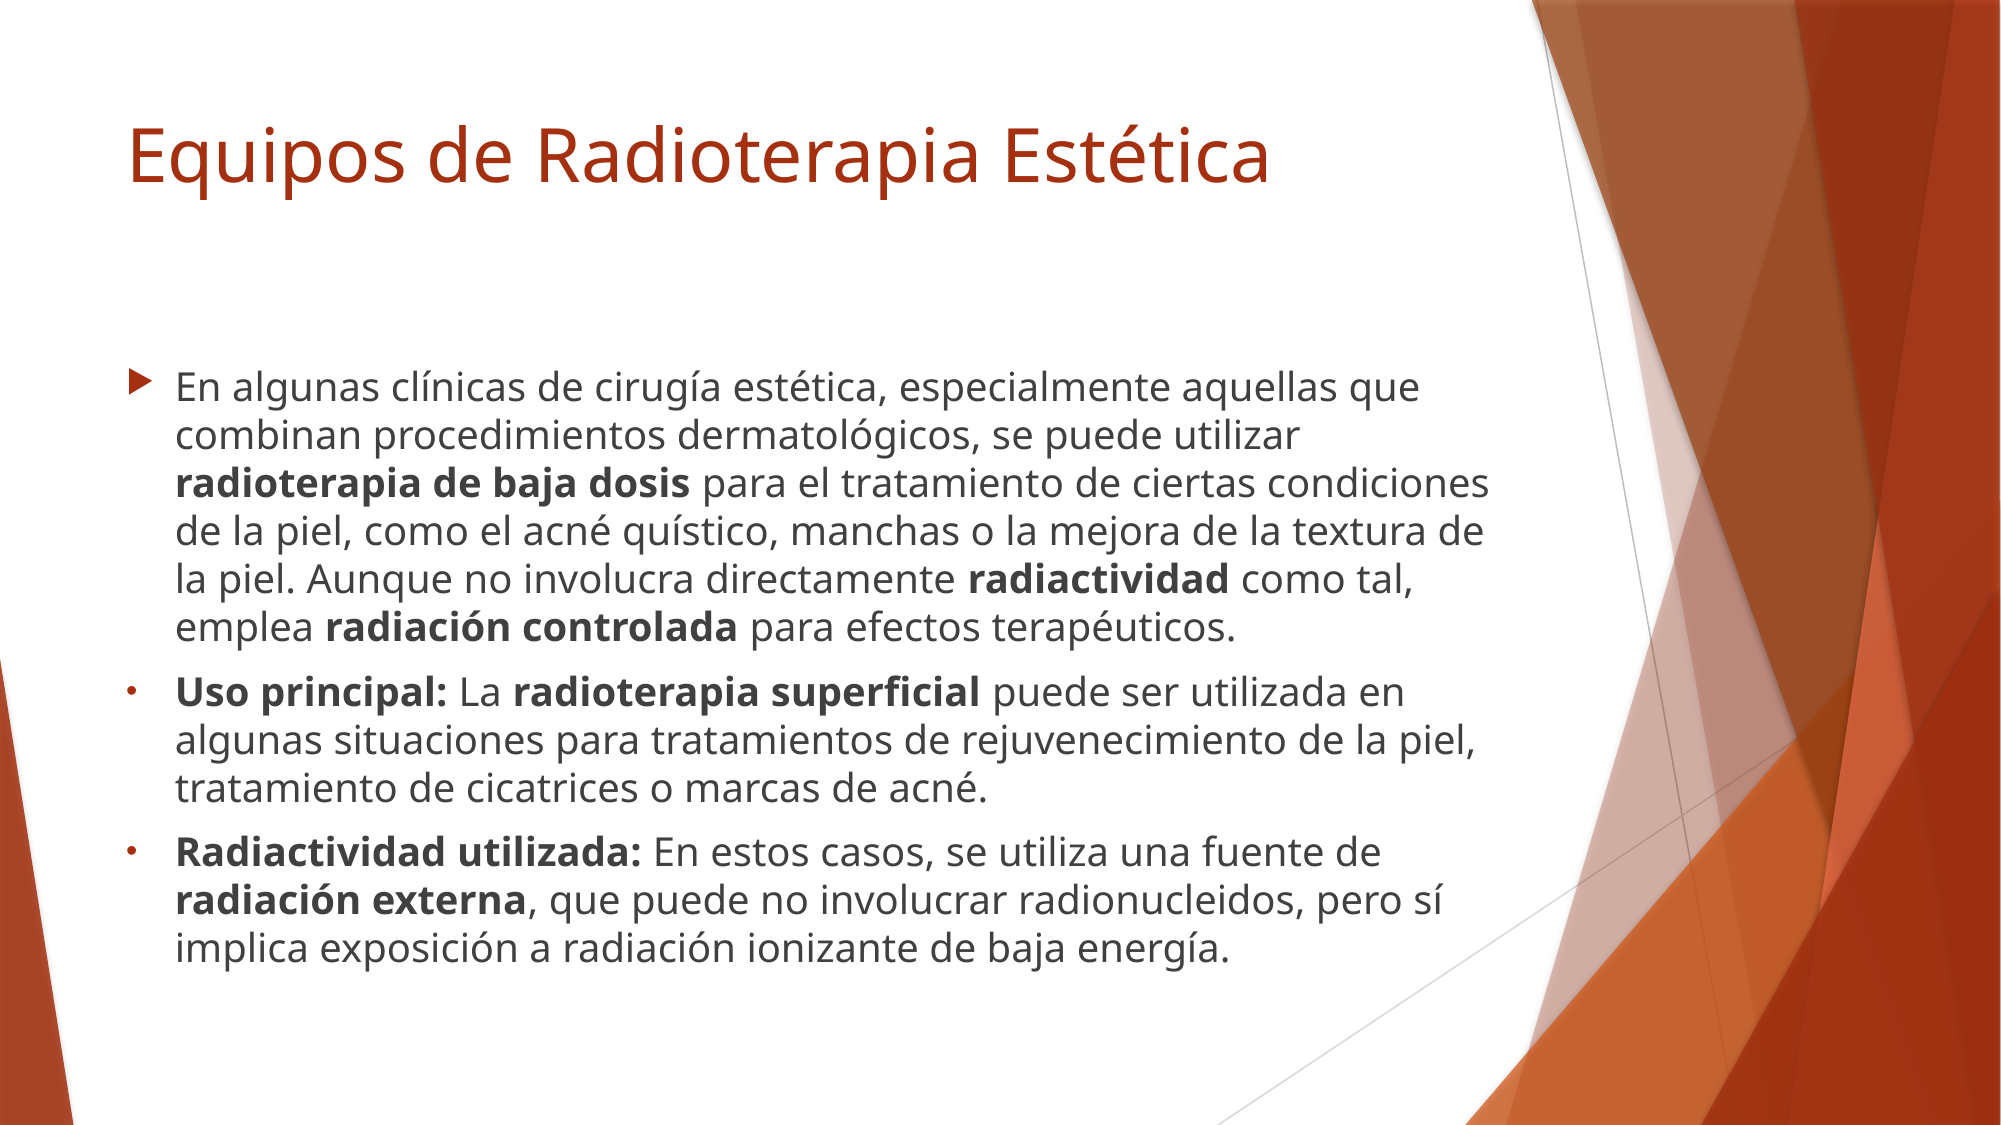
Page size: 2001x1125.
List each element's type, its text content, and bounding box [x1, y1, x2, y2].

list En algunas clínicas de cirugía estética, especialmente aquellas que combinan procedimientos dermatológicos, se puede utilizar radioterapia de baja dosis para el tratamiento de ciertas condiciones de la piel, como el acné quístico, manchas o la mejora de la textura de la piel. Aunque no involucra directamente radiactividad como tal, emplea radiación controlada para efectos terapéuticos. Uso principal: La radioterapia superficial puede ser utilizada en algunas situaciones para tratamientos de rejuvenecimiento de la piel, tratamiento de cicatrices o marcas de acné. Radiactividad utilizada: En estos casos, se utiliza una fuente de radiación externa, que puede no involucrar radionucleidos, pero sí implica exposición a radiación ionizante de baja energía. [111, 354, 1522, 992]
title Equipos de Radioterapia Estética [111, 99, 1522, 317]
